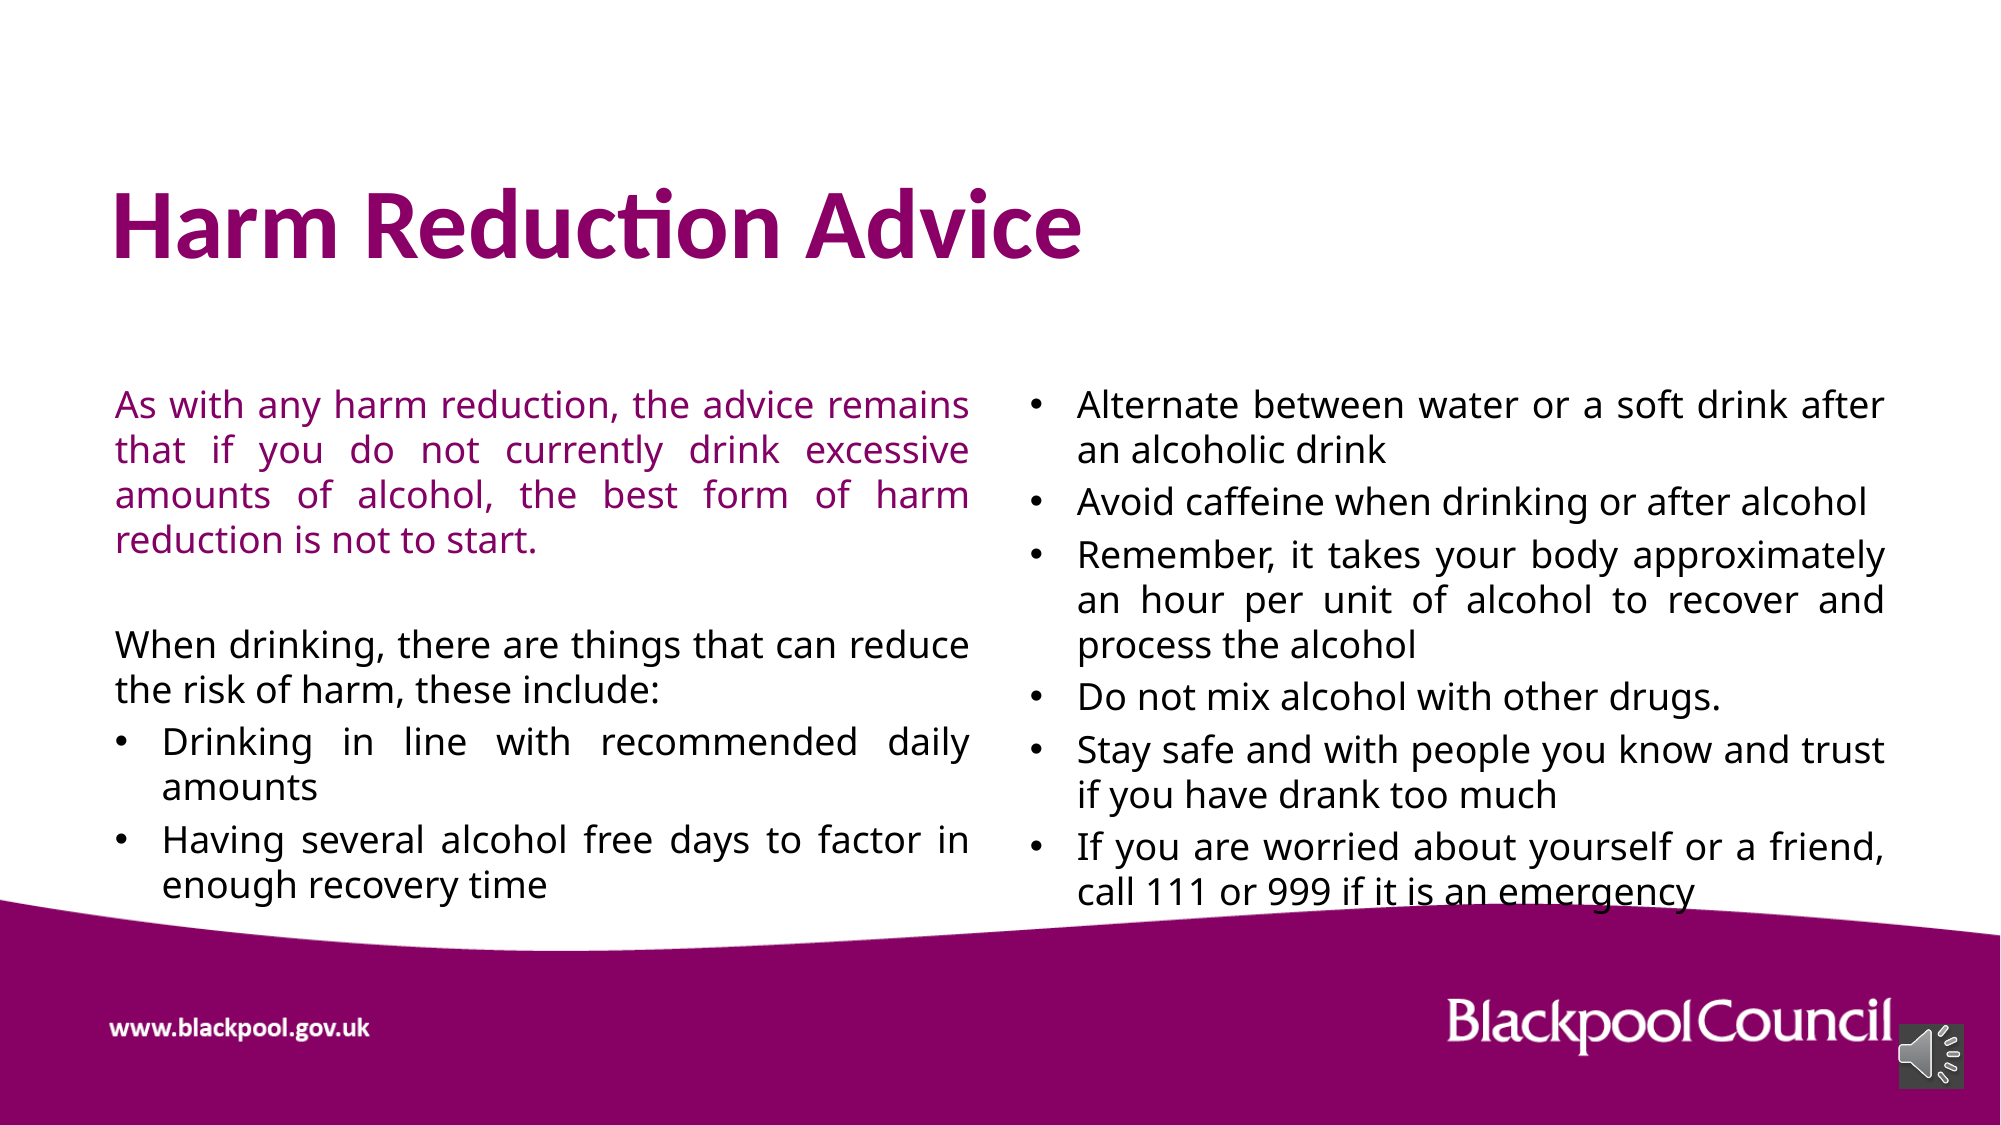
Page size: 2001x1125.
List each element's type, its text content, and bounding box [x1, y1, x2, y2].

picture [0, 0, 2001, 1125]
title Harm Reduction Advice [96, 151, 1898, 374]
list As with any harm reduction, the advice remains that if you do not currently drink excessive amounts of alcohol, the best form of harm reduction is not to start. When drinking, there are things that can reduce the risk of harm, these include: Drinking in line with recommended daily amounts Having several alcohol free days to factor in enough recovery time Alternate between water or a soft drink after an alcoholic drink Avoid caffeine when drinking or after alcohol Remember, it takes your body approximately an hour per unit of alcohol to recover and process the alcohol Do not mix alcohol with other drugs. Stay safe and with people you know and trust if you have drank too much If you are worried about yourself or a friend, call 111 or 999 if it is an emergency [99, 373, 1901, 965]
